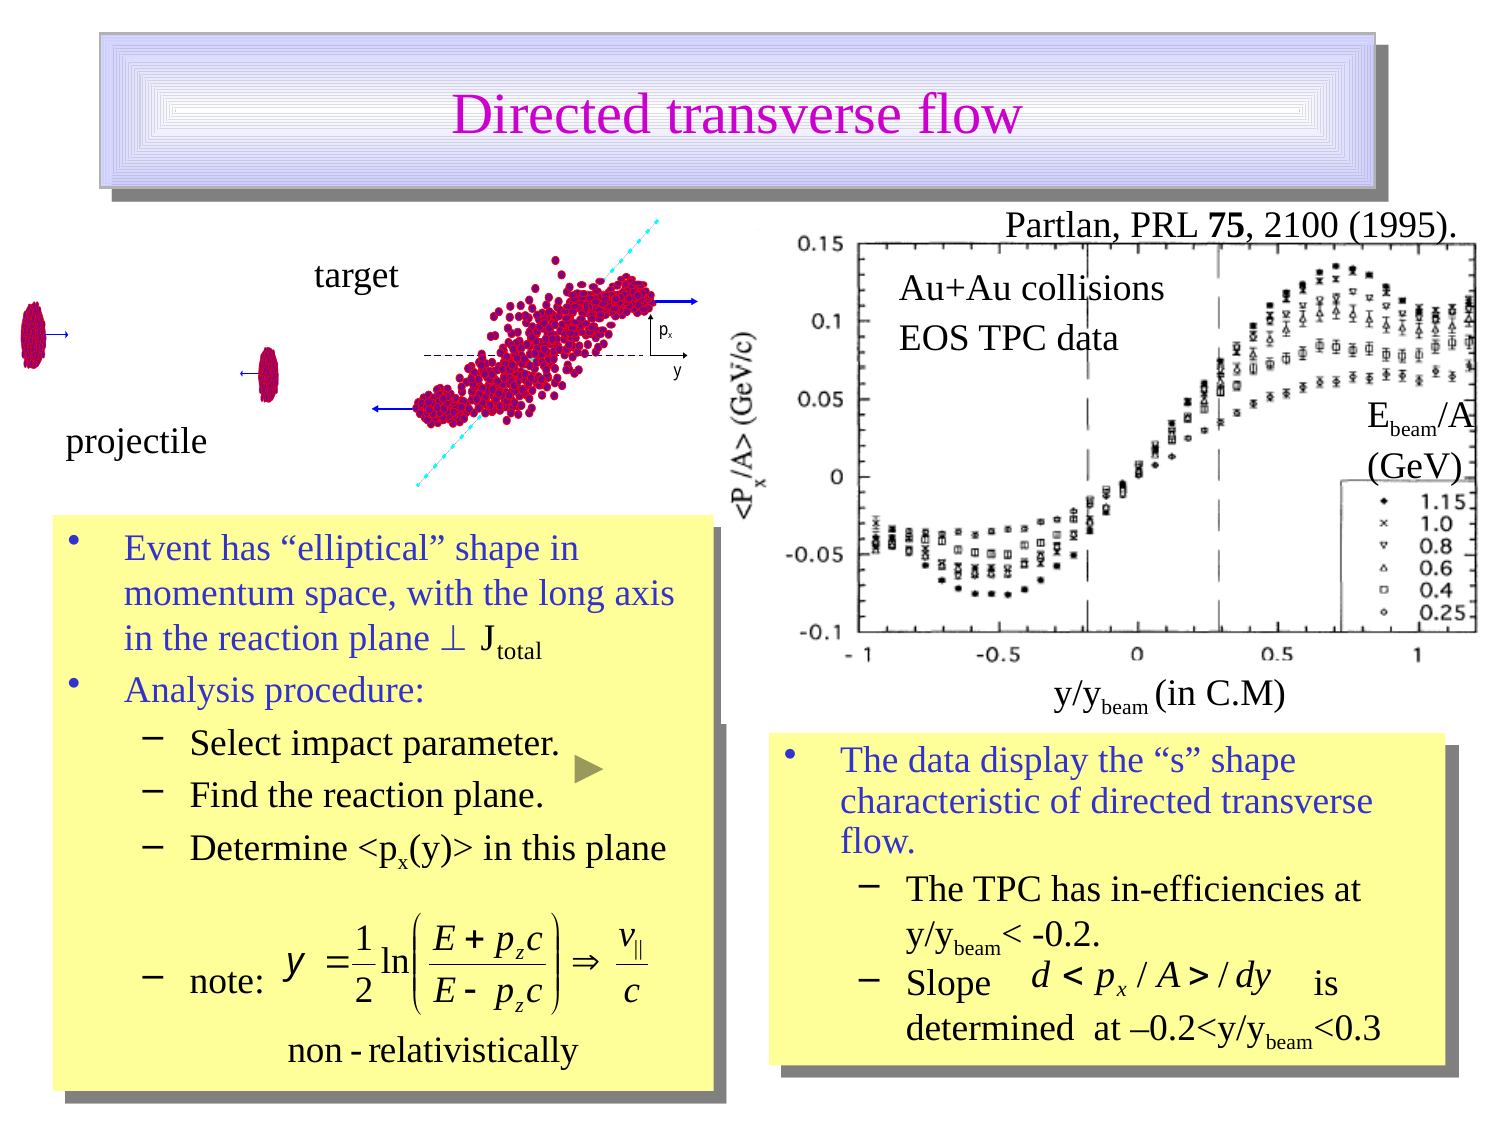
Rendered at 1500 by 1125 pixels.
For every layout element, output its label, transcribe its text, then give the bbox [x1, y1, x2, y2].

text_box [0, 218, 713, 535]
text_box [564, 749, 615, 789]
title Directed transverse flow [99, 32, 1376, 189]
list The data display the “s” shape characteristic of directed transverse flow. The TPC has in-efficiencies at y/ybeam< -0.2. Slope is determined at –0.2<y/ybeam<0.3 [768, 733, 1446, 1066]
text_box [475, 610, 545, 665]
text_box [1024, 948, 1279, 1007]
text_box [281, 904, 675, 1080]
list Event has “elliptical” shape in momentum space, with the long axis in the reaction plane  Analysis procedure: Select impact parameter. Find the reaction plane. Determine <px(y)> in this plane note: [52, 539, 715, 1092]
text_box Partlan, PRL 75, 2100 (1995). [990, 192, 1473, 227]
picture [721, 229, 1500, 724]
